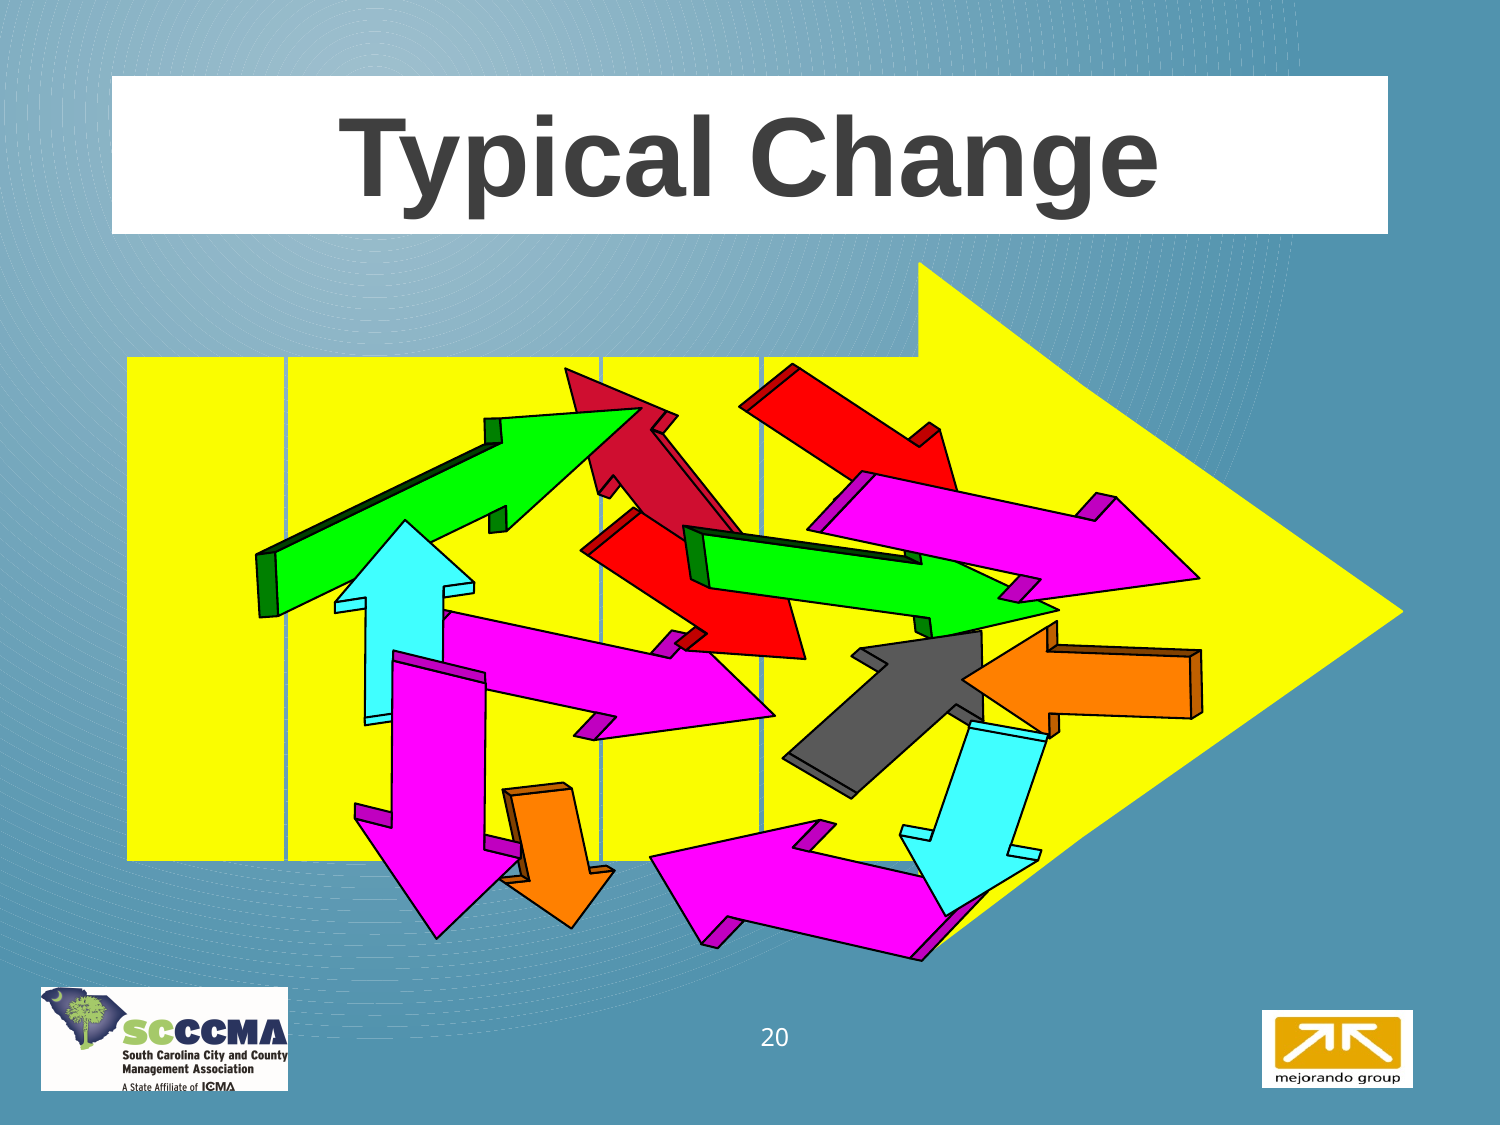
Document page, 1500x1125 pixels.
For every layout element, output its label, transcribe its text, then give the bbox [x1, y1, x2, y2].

picture [41, 987, 288, 1091]
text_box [738, 363, 965, 516]
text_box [576, 358, 741, 504]
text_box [687, 763, 955, 1005]
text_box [899, 720, 1049, 917]
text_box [354, 650, 522, 940]
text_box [1024, 614, 1143, 807]
text_box Typical Change [112, 76, 1388, 234]
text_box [255, 407, 643, 618]
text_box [127, 262, 1404, 960]
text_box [333, 523, 484, 721]
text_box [806, 470, 1201, 604]
text_box 20 [453, 1013, 804, 1074]
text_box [580, 507, 775, 660]
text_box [490, 627, 775, 741]
picture [1262, 1010, 1413, 1088]
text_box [782, 630, 985, 761]
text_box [527, 782, 616, 930]
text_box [682, 525, 1018, 641]
